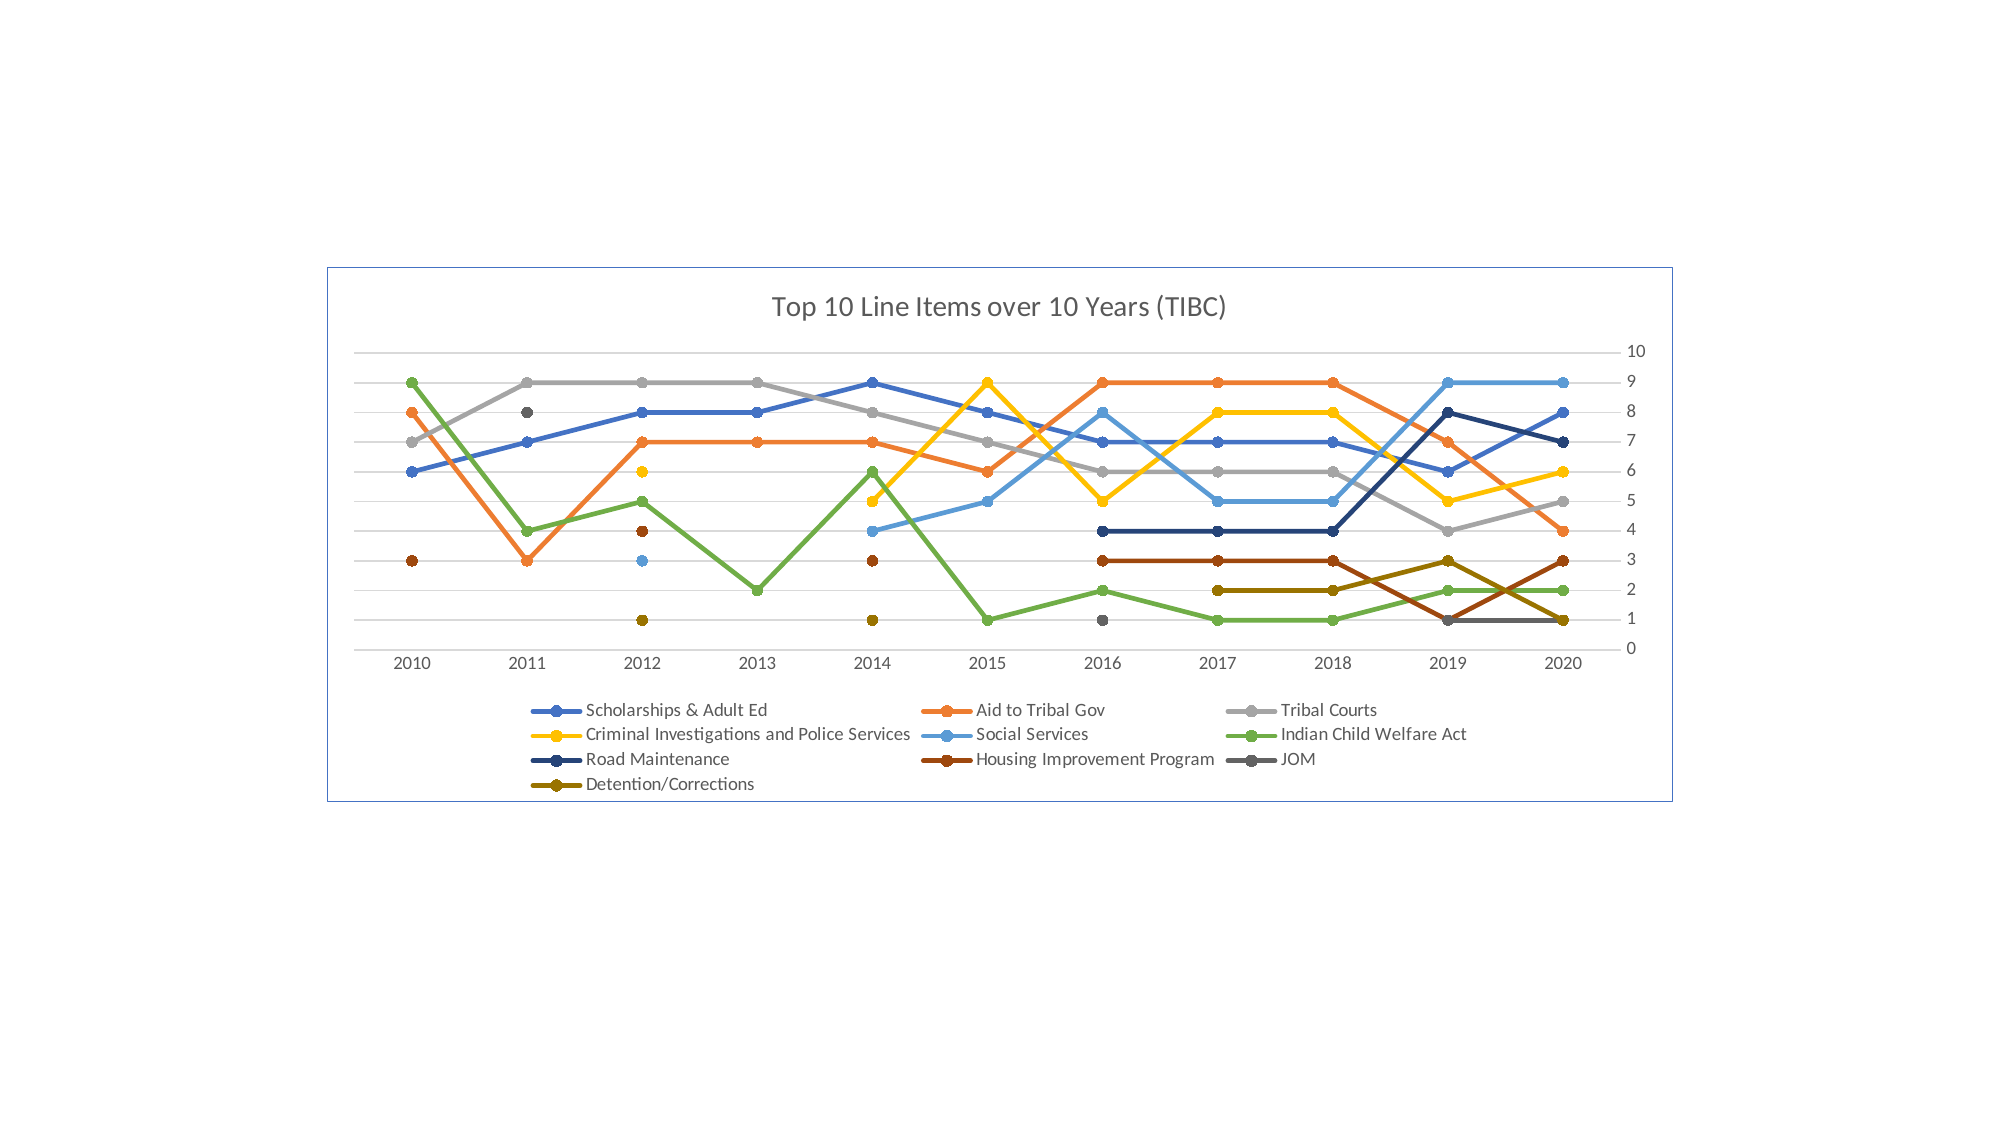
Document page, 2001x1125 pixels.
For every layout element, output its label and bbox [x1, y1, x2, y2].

chart [327, 267, 1673, 802]
